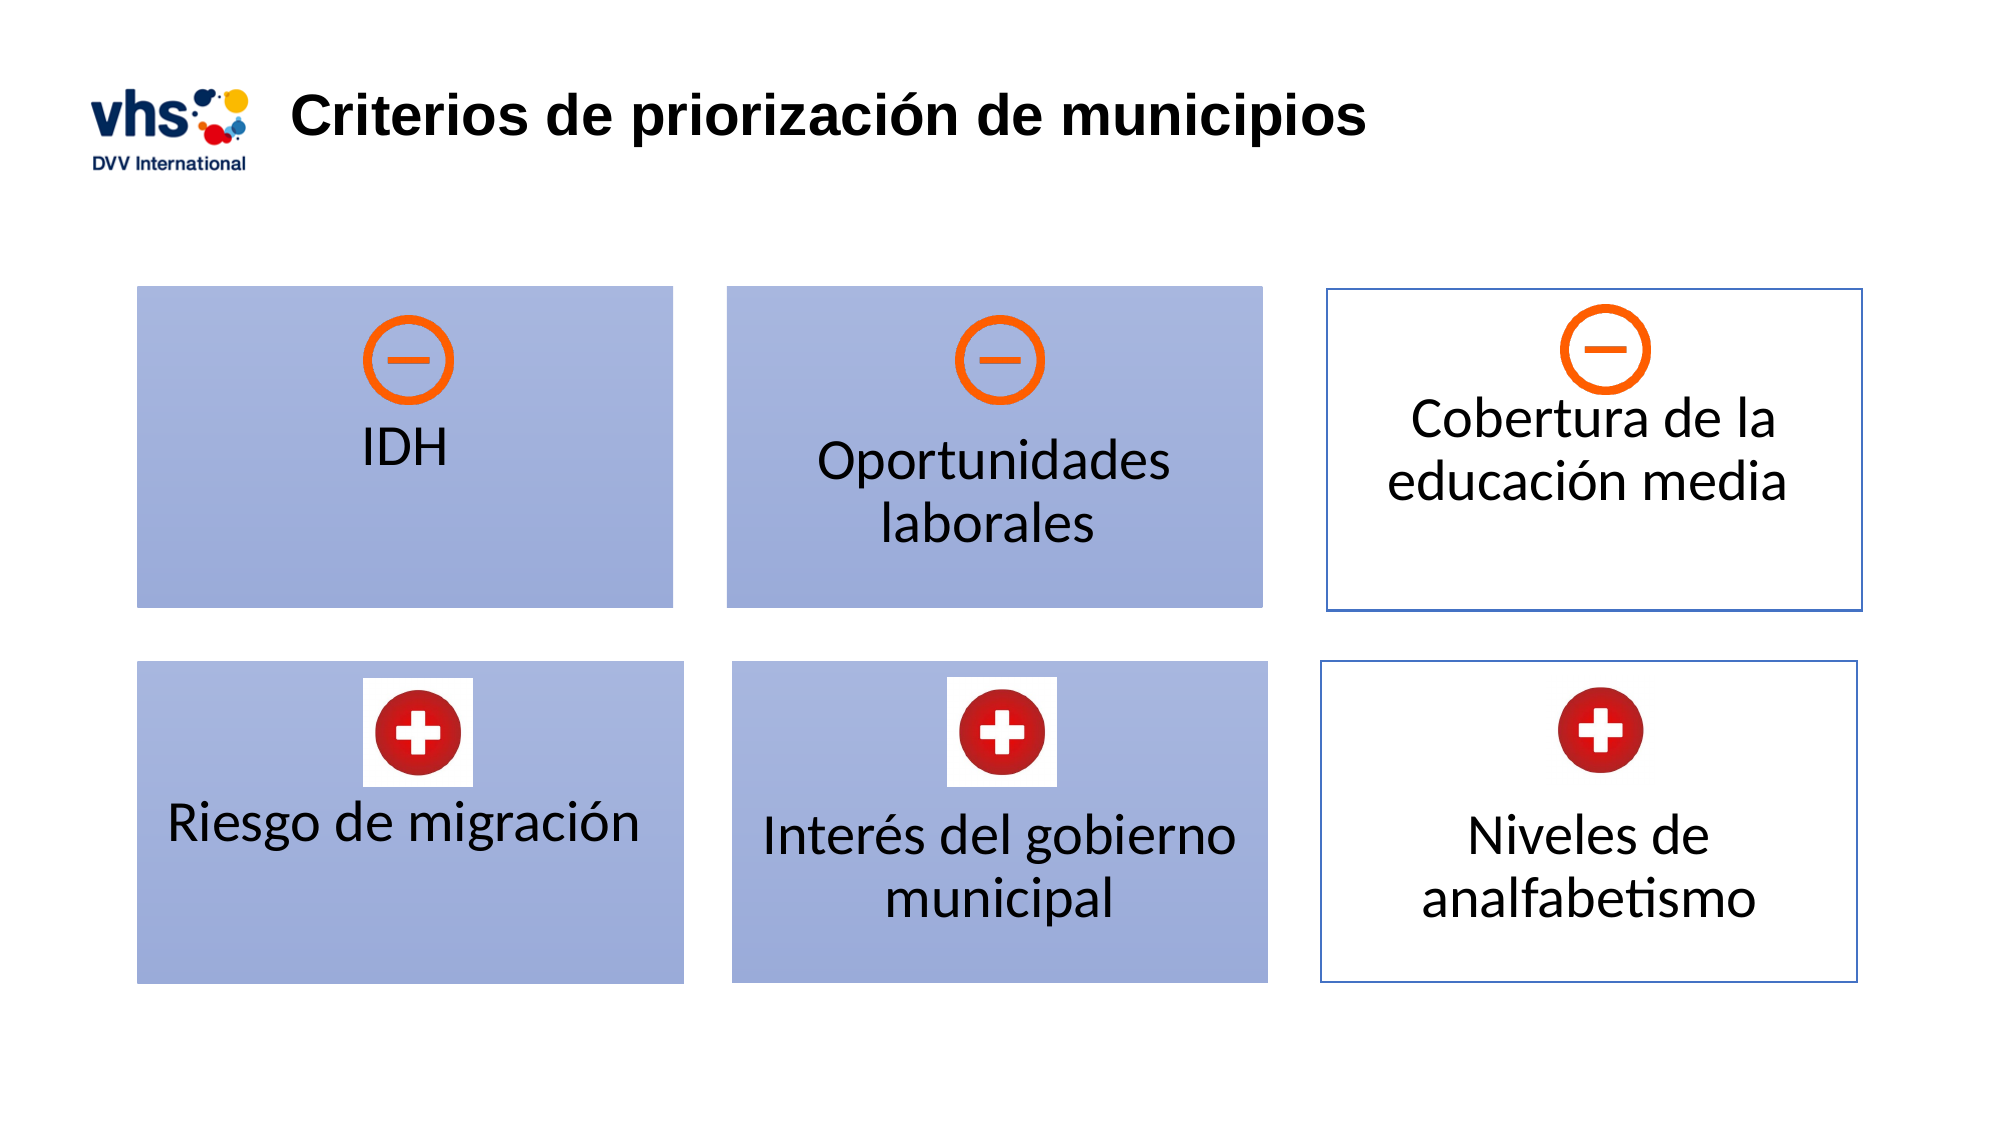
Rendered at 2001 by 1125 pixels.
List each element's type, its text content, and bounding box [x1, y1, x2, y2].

picture [59, 63, 264, 204]
picture [363, 315, 454, 405]
picture [1546, 675, 1655, 785]
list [137, 277, 1863, 992]
picture [1560, 304, 1651, 395]
picture [363, 678, 473, 787]
picture [955, 315, 1045, 405]
picture [947, 677, 1057, 787]
title Criterios de priorización de municipios [275, 7, 2000, 225]
